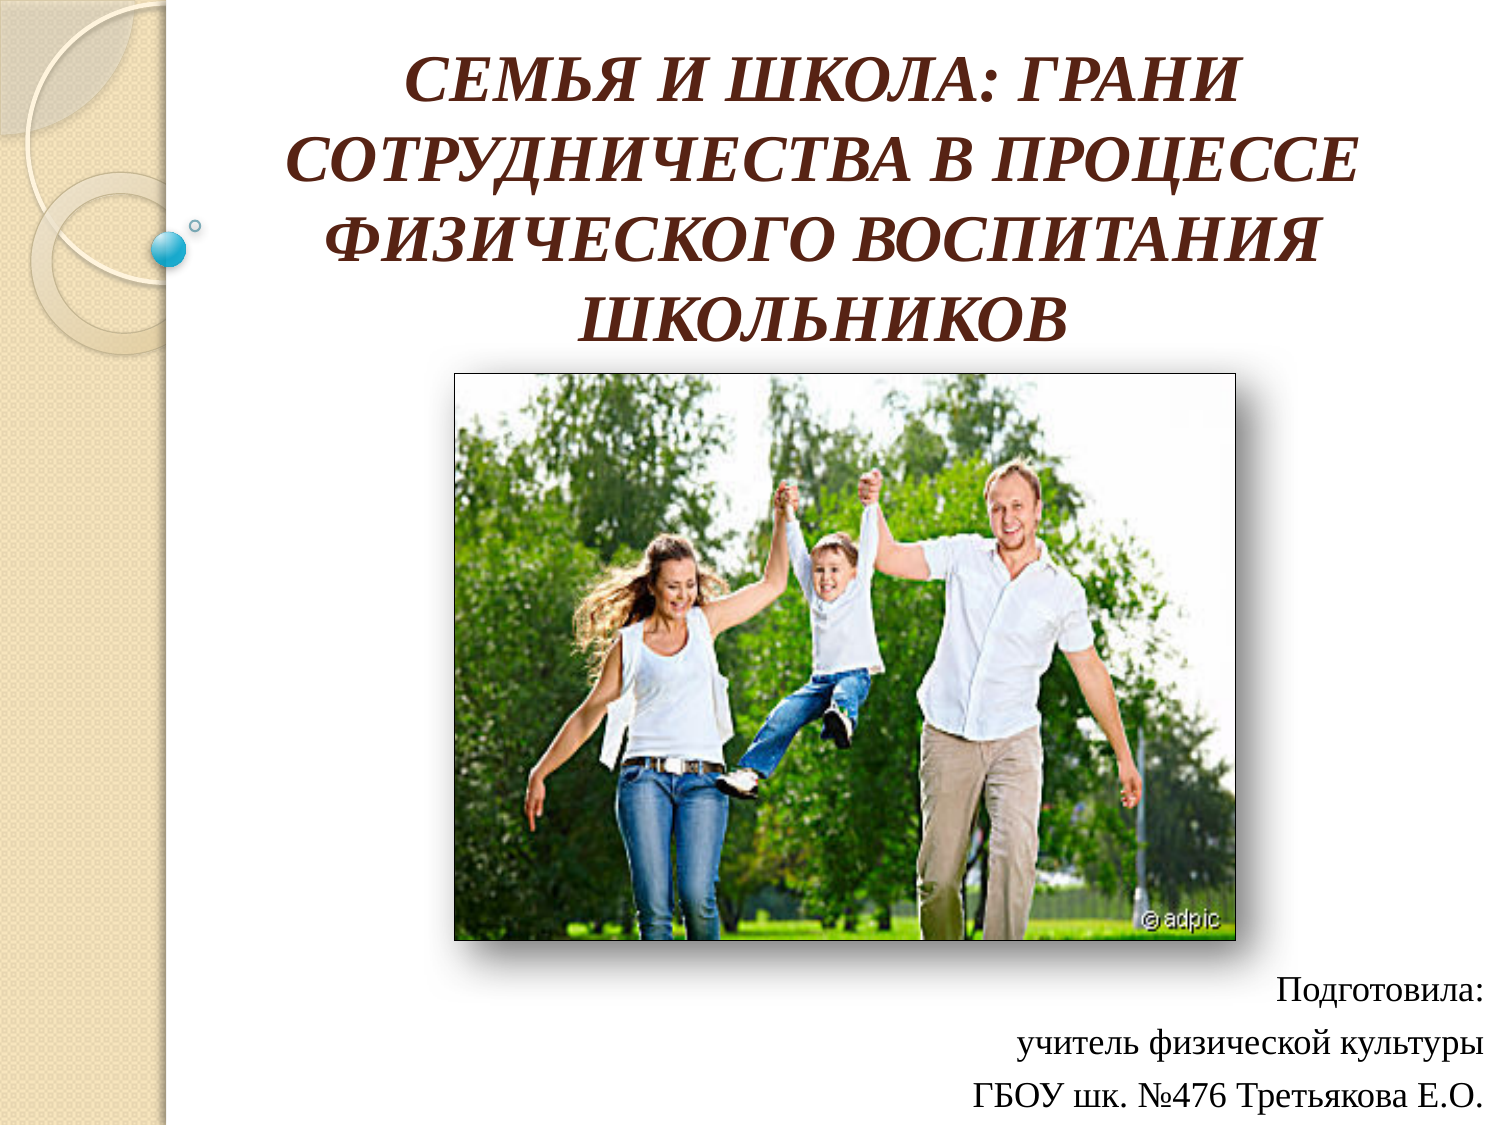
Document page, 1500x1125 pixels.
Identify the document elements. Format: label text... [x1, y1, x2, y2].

title СЕМЬЯ И ШКОЛА: ГРАНИ СОТРУДНИЧЕСТВА В ПРОЦЕССЕ ФИЗИЧЕСКОГО ВОСПИТАНИЯ ШКОЛЬНИКОВ [159, 0, 1489, 361]
picture [454, 373, 1237, 942]
subtitle Подготовила: учитель физической культуры ГБОУ шк. №476 Третьякова Е.О. [159, 361, 1500, 1125]
